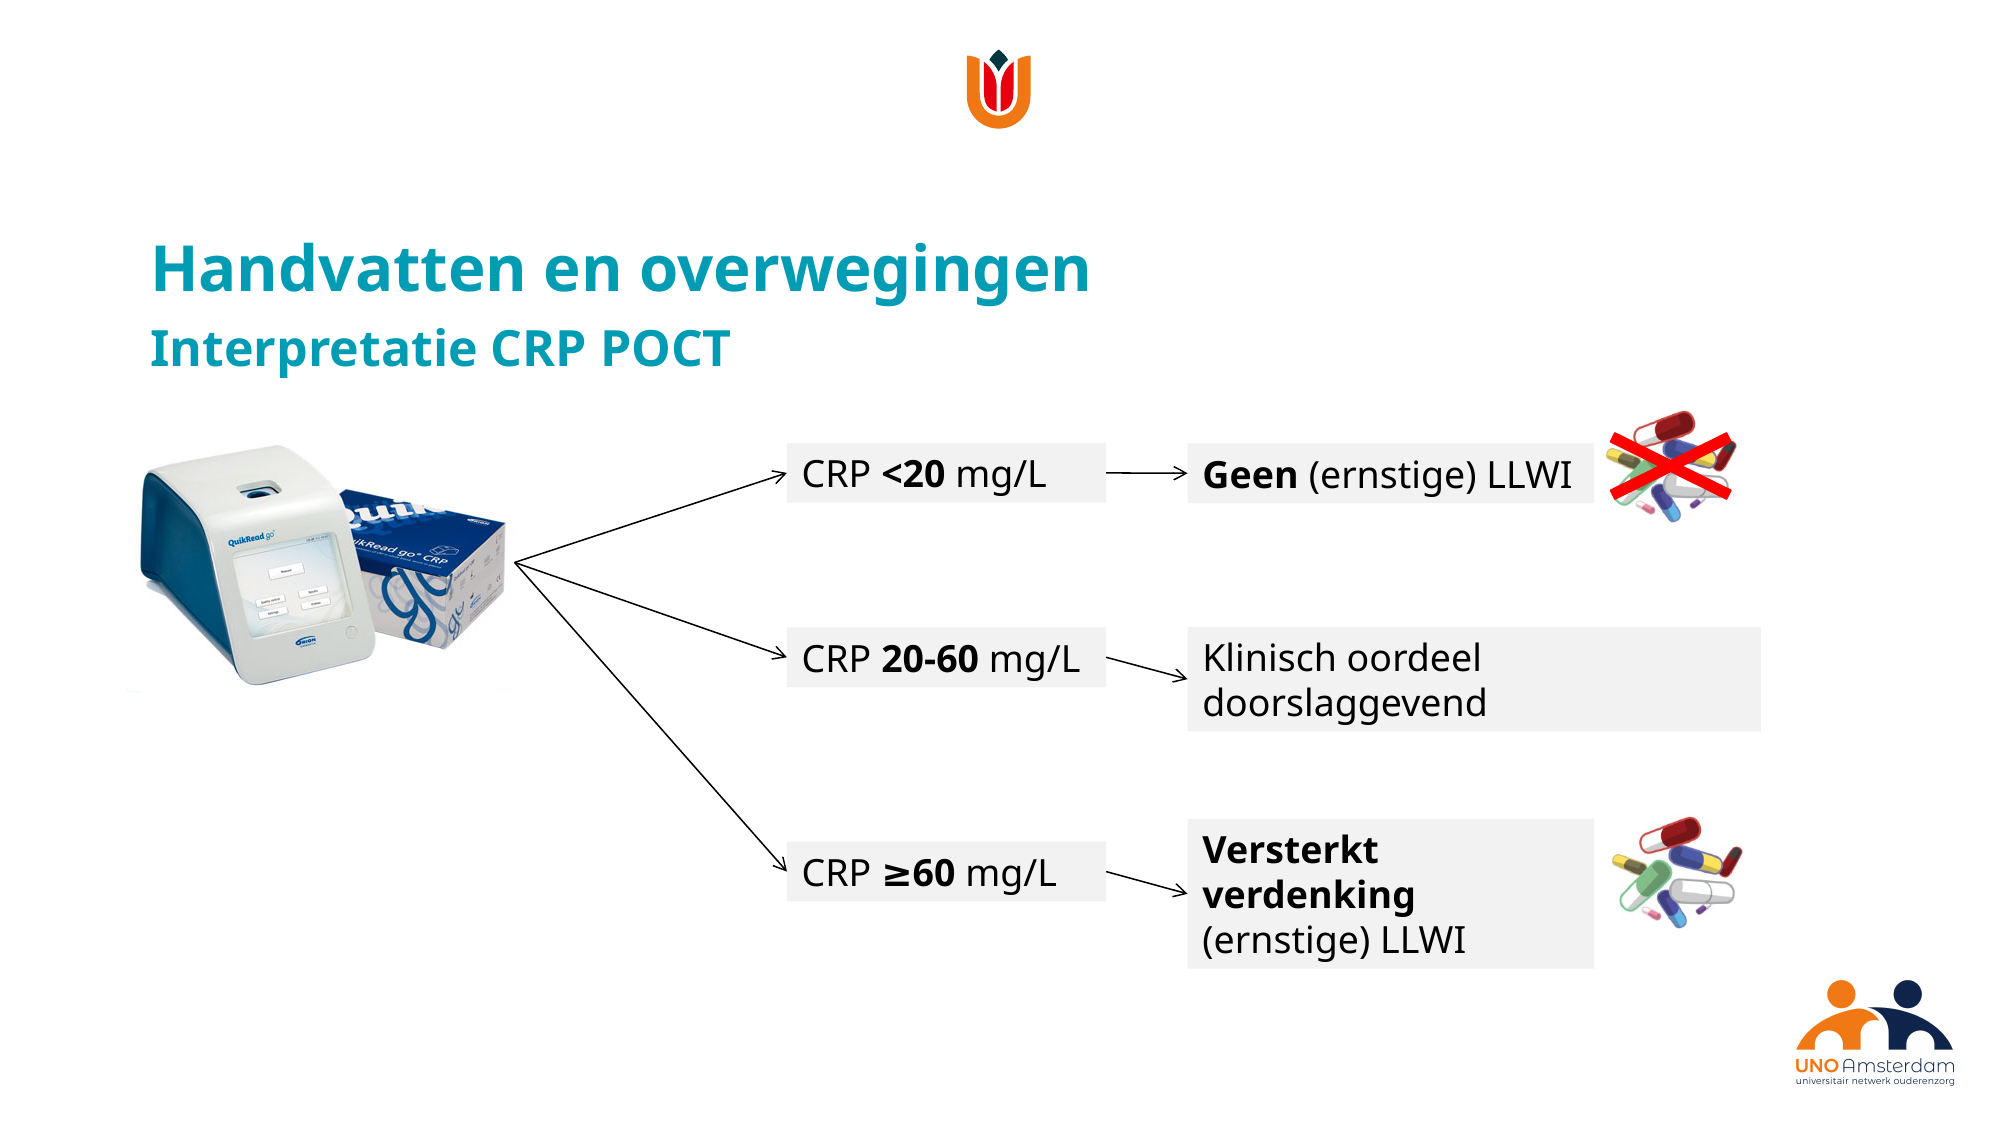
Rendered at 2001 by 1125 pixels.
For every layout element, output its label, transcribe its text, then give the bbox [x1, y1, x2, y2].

text_box Handvatten en overwegingen Interpretatie CRP POCT [135, 205, 1902, 423]
list [113, 397, 1953, 1103]
text_box CRP <20 mg/L [786, 443, 1107, 503]
picture [126, 432, 515, 693]
text_box Geen (ernstige) LLWI [1187, 443, 1595, 504]
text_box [514, 473, 787, 562]
text_box CRP 20-60 mg/L [787, 627, 1107, 688]
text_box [514, 658, 787, 872]
text_box Klinisch oordeel doorslaggevend [1187, 626, 1761, 732]
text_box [514, 562, 787, 658]
picture [1609, 811, 1743, 933]
text_box Versterkt verdenking (ernstige) LLWI [1187, 818, 1595, 969]
text_box CRP ≥60 mg/L [786, 841, 1107, 902]
picture [1604, 405, 1737, 528]
picture [1772, 964, 1978, 1104]
